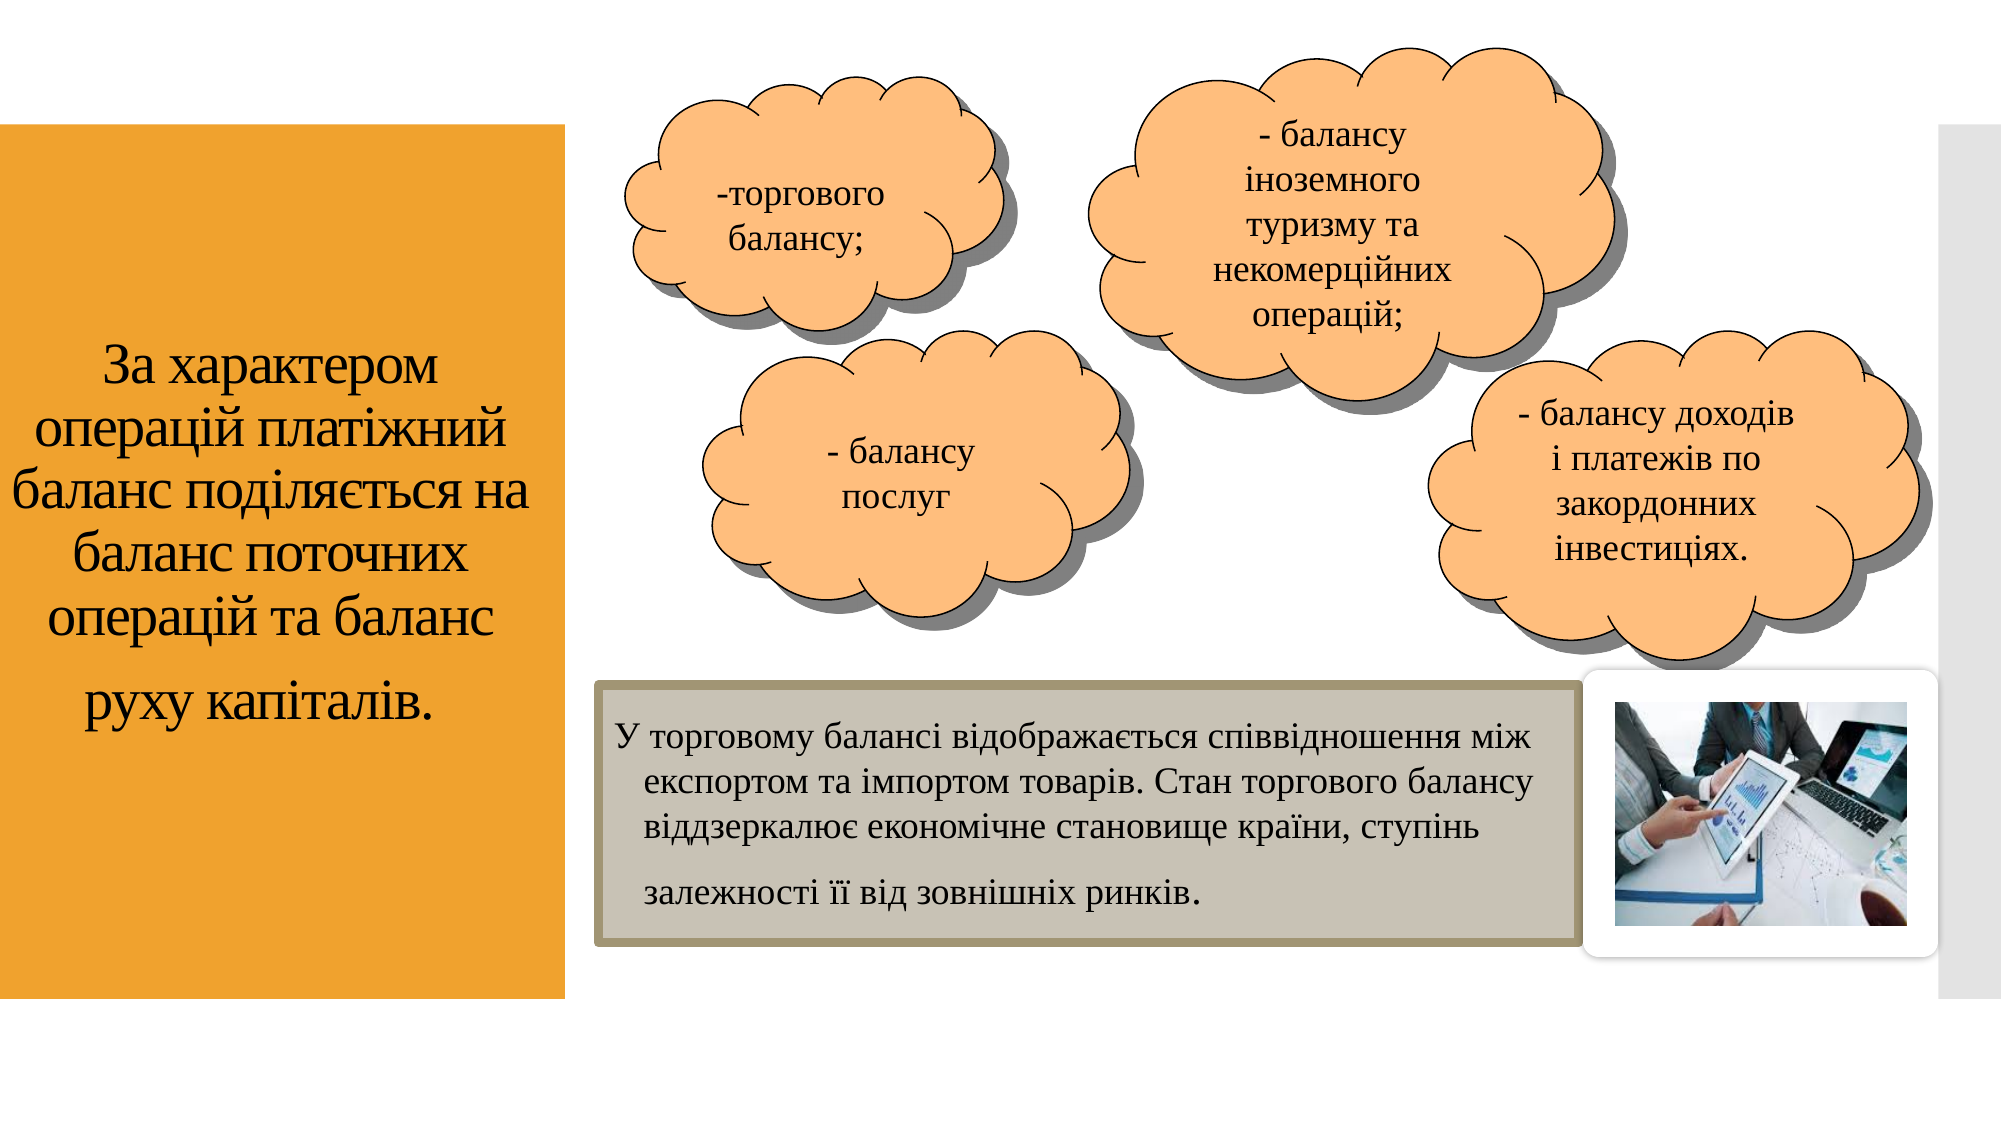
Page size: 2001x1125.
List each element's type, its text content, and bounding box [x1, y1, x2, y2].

list У торговому балансі відображається співвідношення між експортом та імпортом товарів. Стан торгового балансу віддзеркалює економічне становище країни, ступінь залежності її від зовнішніх ринків. [598, 684, 1578, 943]
text_box -торгового балансу; [624, 77, 1004, 331]
picture [1614, 701, 1908, 927]
title За характером операцій платіжний баланс поділяється на баланс поточних операцій та баланс руху капіталів. [0, 187, 550, 883]
text_box - балансу послуг [702, 331, 1130, 618]
text_box - балансу іноземного туризму та некомерційних операцій; [1088, 48, 1615, 401]
text_box - балансу доходів і платежів по закордонних інвестиціях. [1428, 331, 1920, 661]
